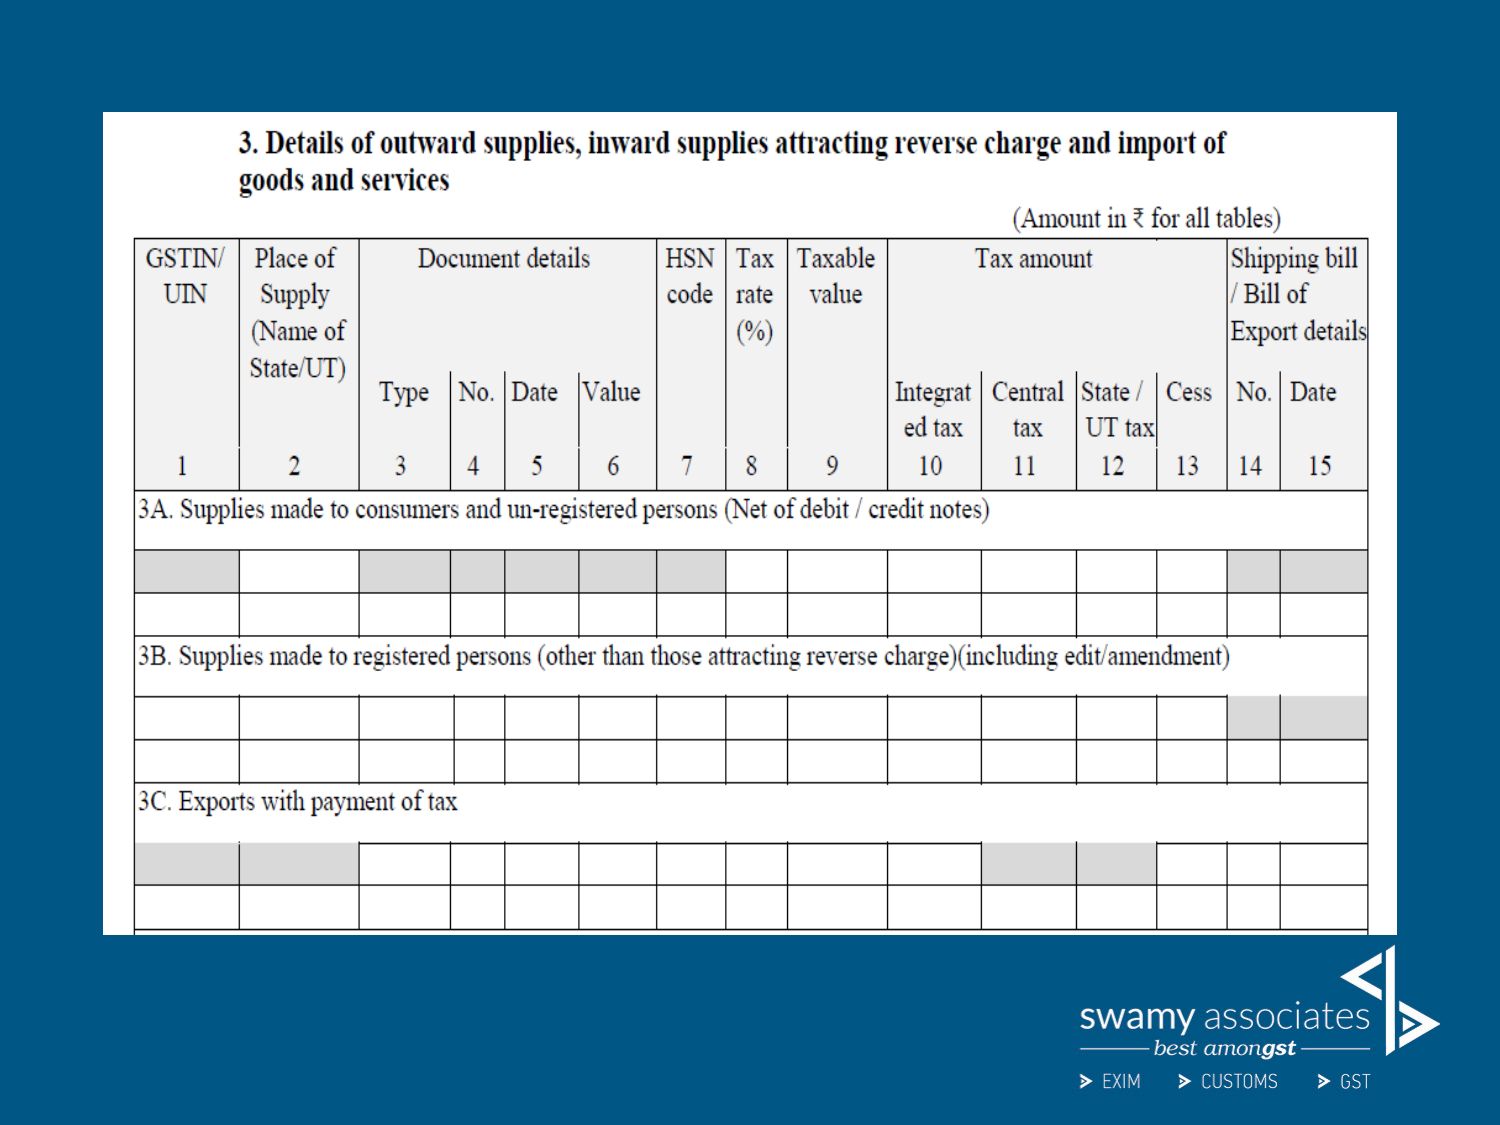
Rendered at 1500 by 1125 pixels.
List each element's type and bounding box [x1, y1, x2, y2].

list [103, 112, 1397, 935]
picture [0, 0, 1500, 1125]
